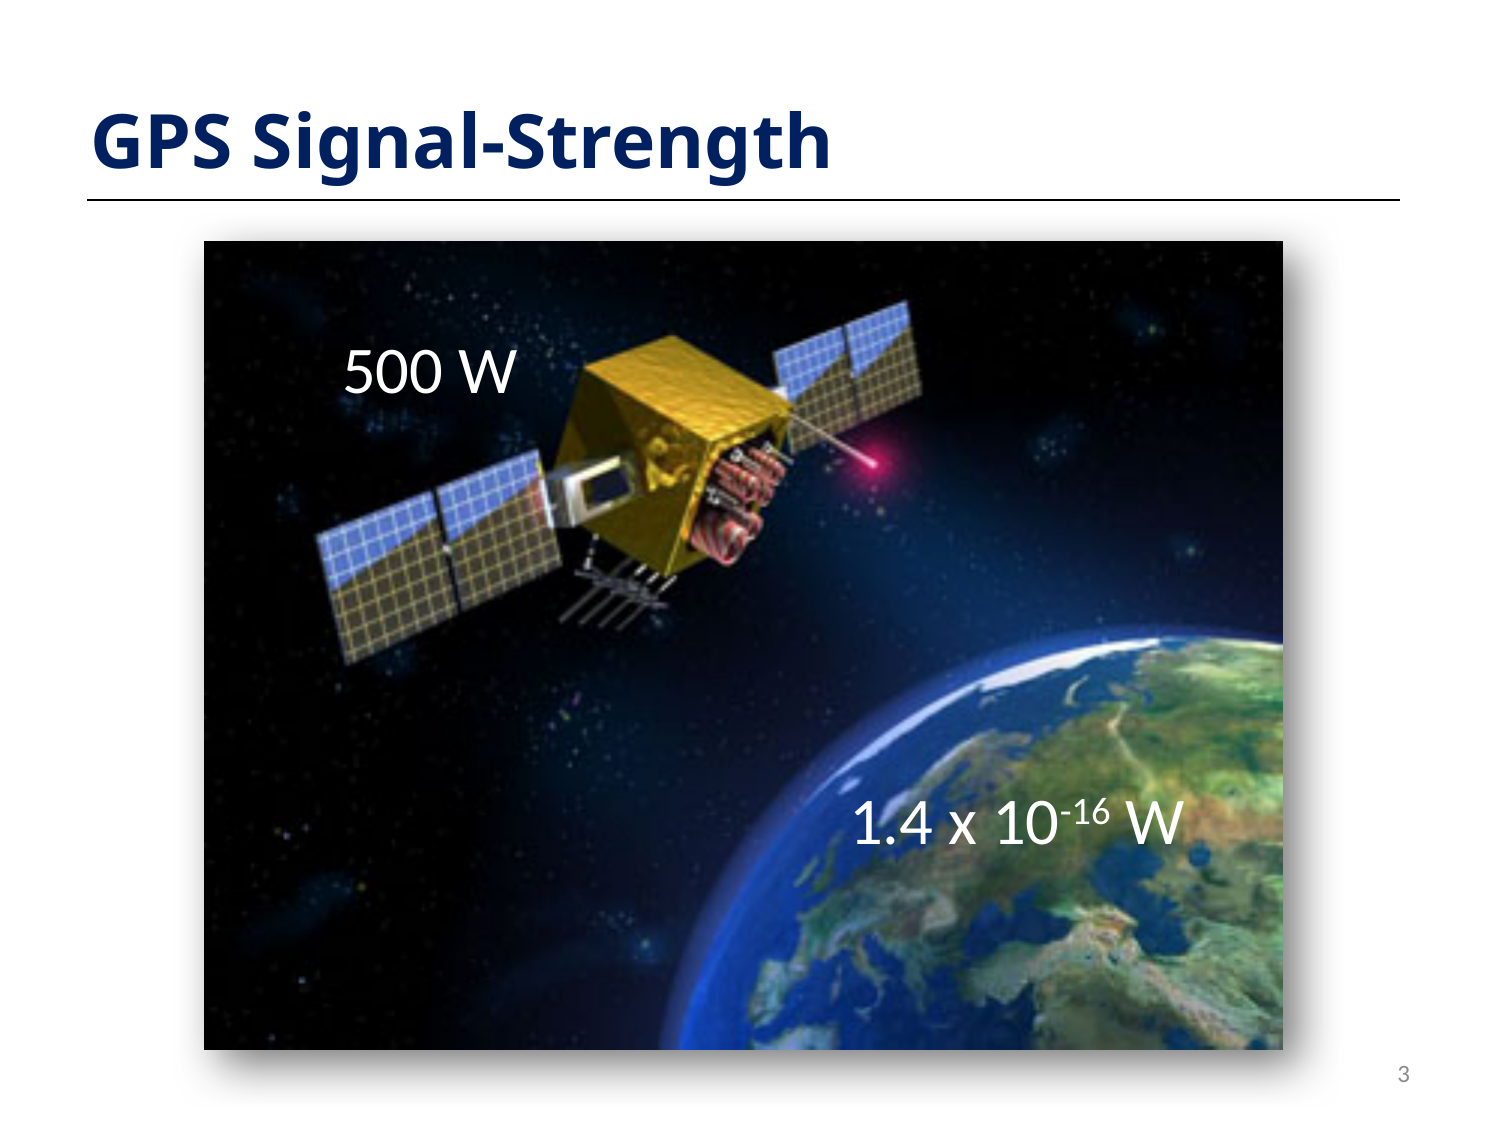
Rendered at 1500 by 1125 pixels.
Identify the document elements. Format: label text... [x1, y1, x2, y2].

title GPS Signal-Strength [75, 45, 1425, 233]
slide_number 3 [1074, 1042, 1425, 1103]
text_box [204, 240, 1284, 1051]
